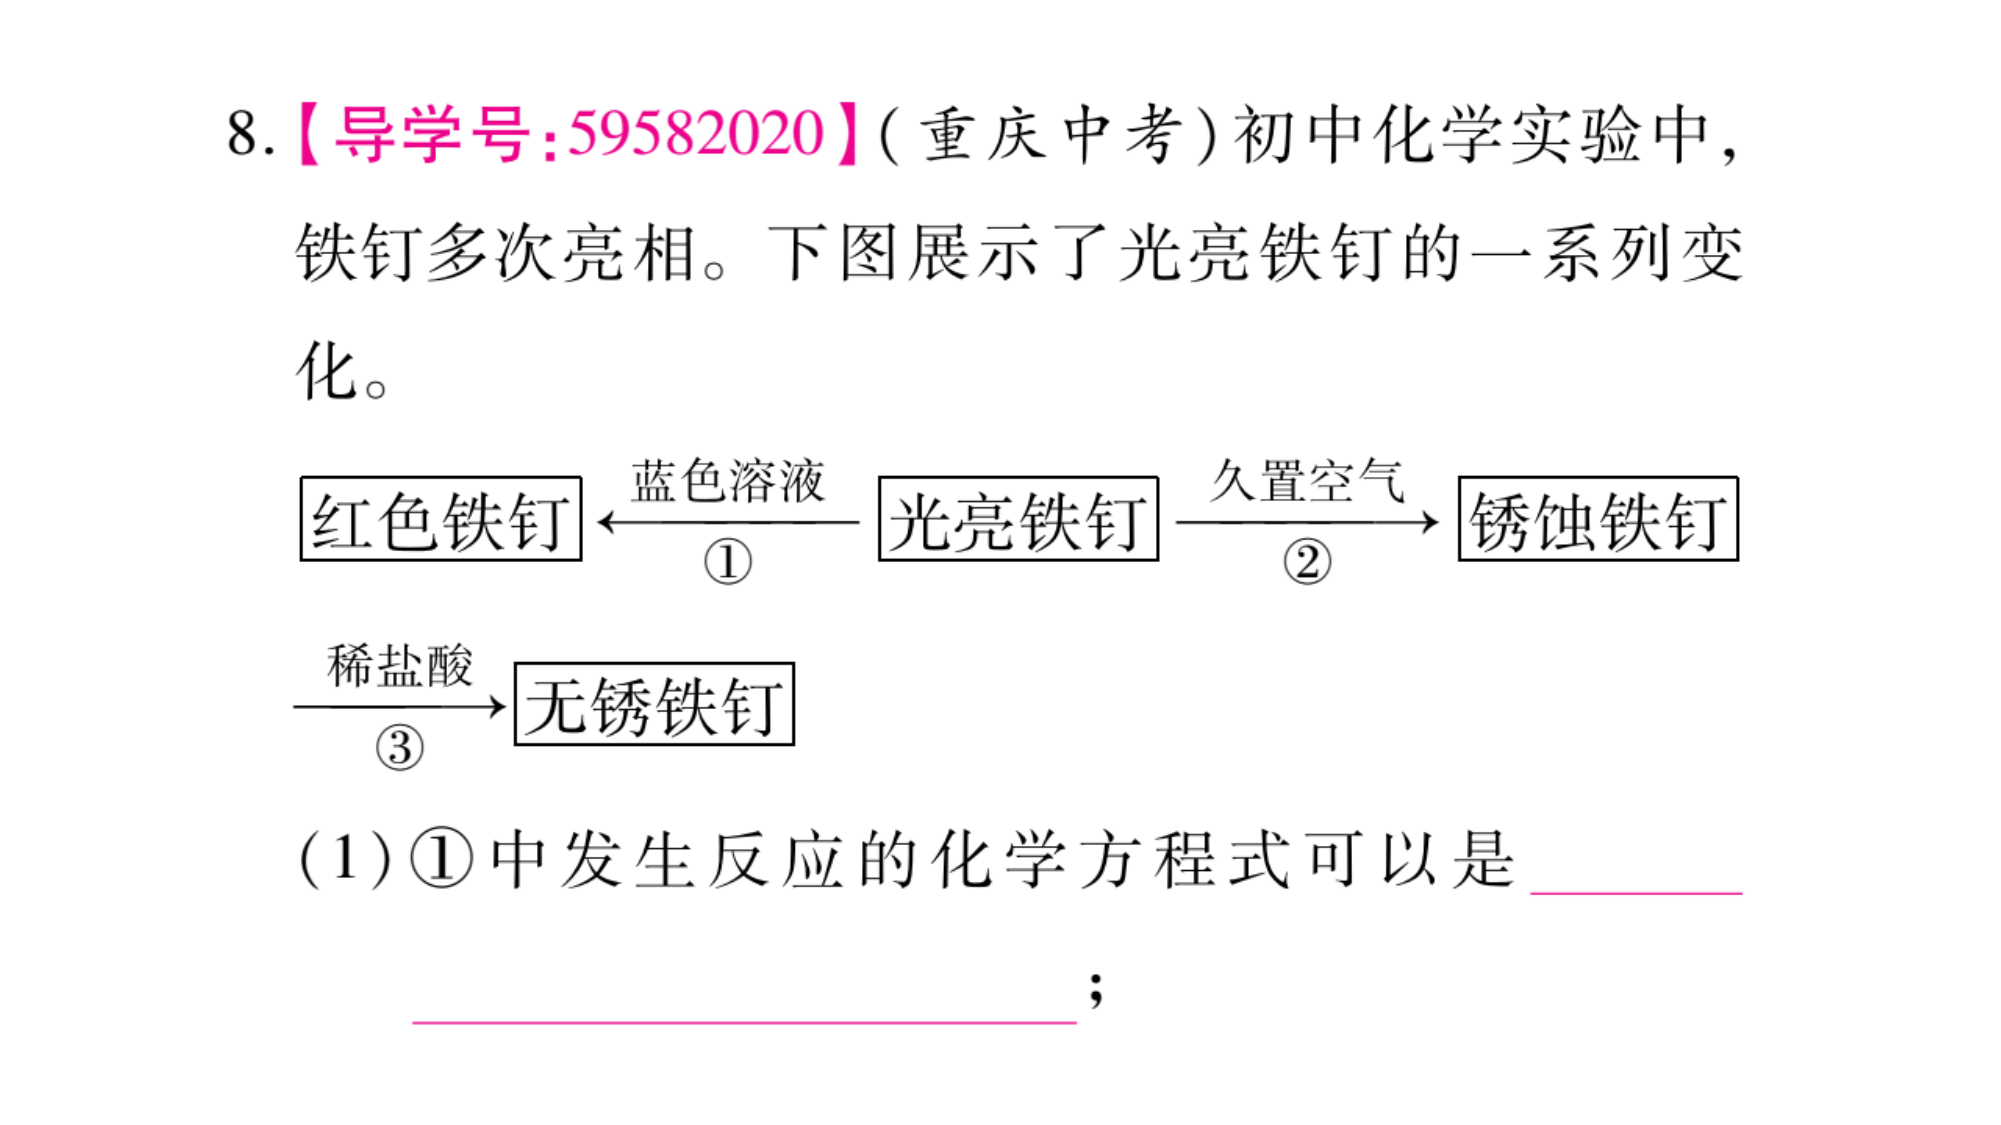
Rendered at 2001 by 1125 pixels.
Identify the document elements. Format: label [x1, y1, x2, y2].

picture [214, 82, 1785, 1043]
